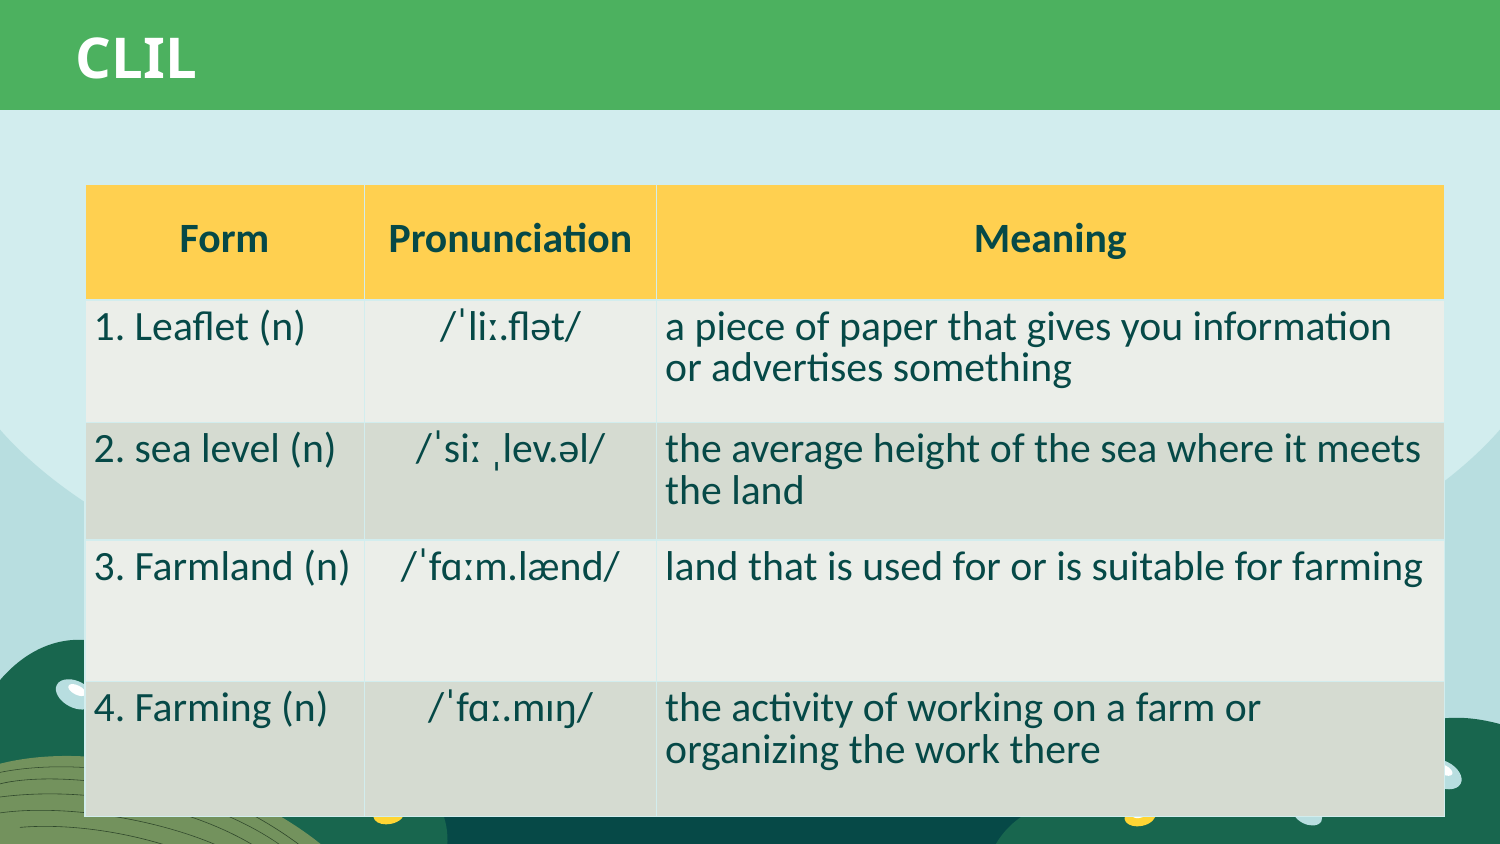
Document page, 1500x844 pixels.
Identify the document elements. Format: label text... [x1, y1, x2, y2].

table_cell /ˈfɑːm.lænd/ [365, 541, 656, 681]
table_cell /ˈsiː ˌlev.əl/ [365, 423, 656, 539]
table_header Pronunciation [365, 185, 656, 299]
table_cell /ˈfɑː.mɪŋ/ [365, 682, 656, 816]
table_cell 4. Farming (n) [86, 682, 364, 816]
table_header Form [86, 185, 364, 299]
table_cell /ˈliː.flət/ [365, 301, 656, 422]
table_cell 2. sea level (n) [86, 423, 364, 539]
table_cell the average height of the sea where it meets the land [657, 423, 1444, 539]
text_box CLIL [60, 15, 624, 98]
table_cell a piece of paper that gives you information or advertises something [657, 301, 1444, 422]
table_cell the activity of working on a farm or organizing the work there [657, 682, 1444, 816]
table_cell 1. Leaflet (n) [86, 301, 364, 422]
table_cell land that is used for or is suitable for farming [657, 541, 1444, 681]
table_header Meaning [657, 185, 1444, 299]
text_box [0, 0, 1500, 112]
table_cell 3. Farmland (n) [86, 541, 364, 681]
